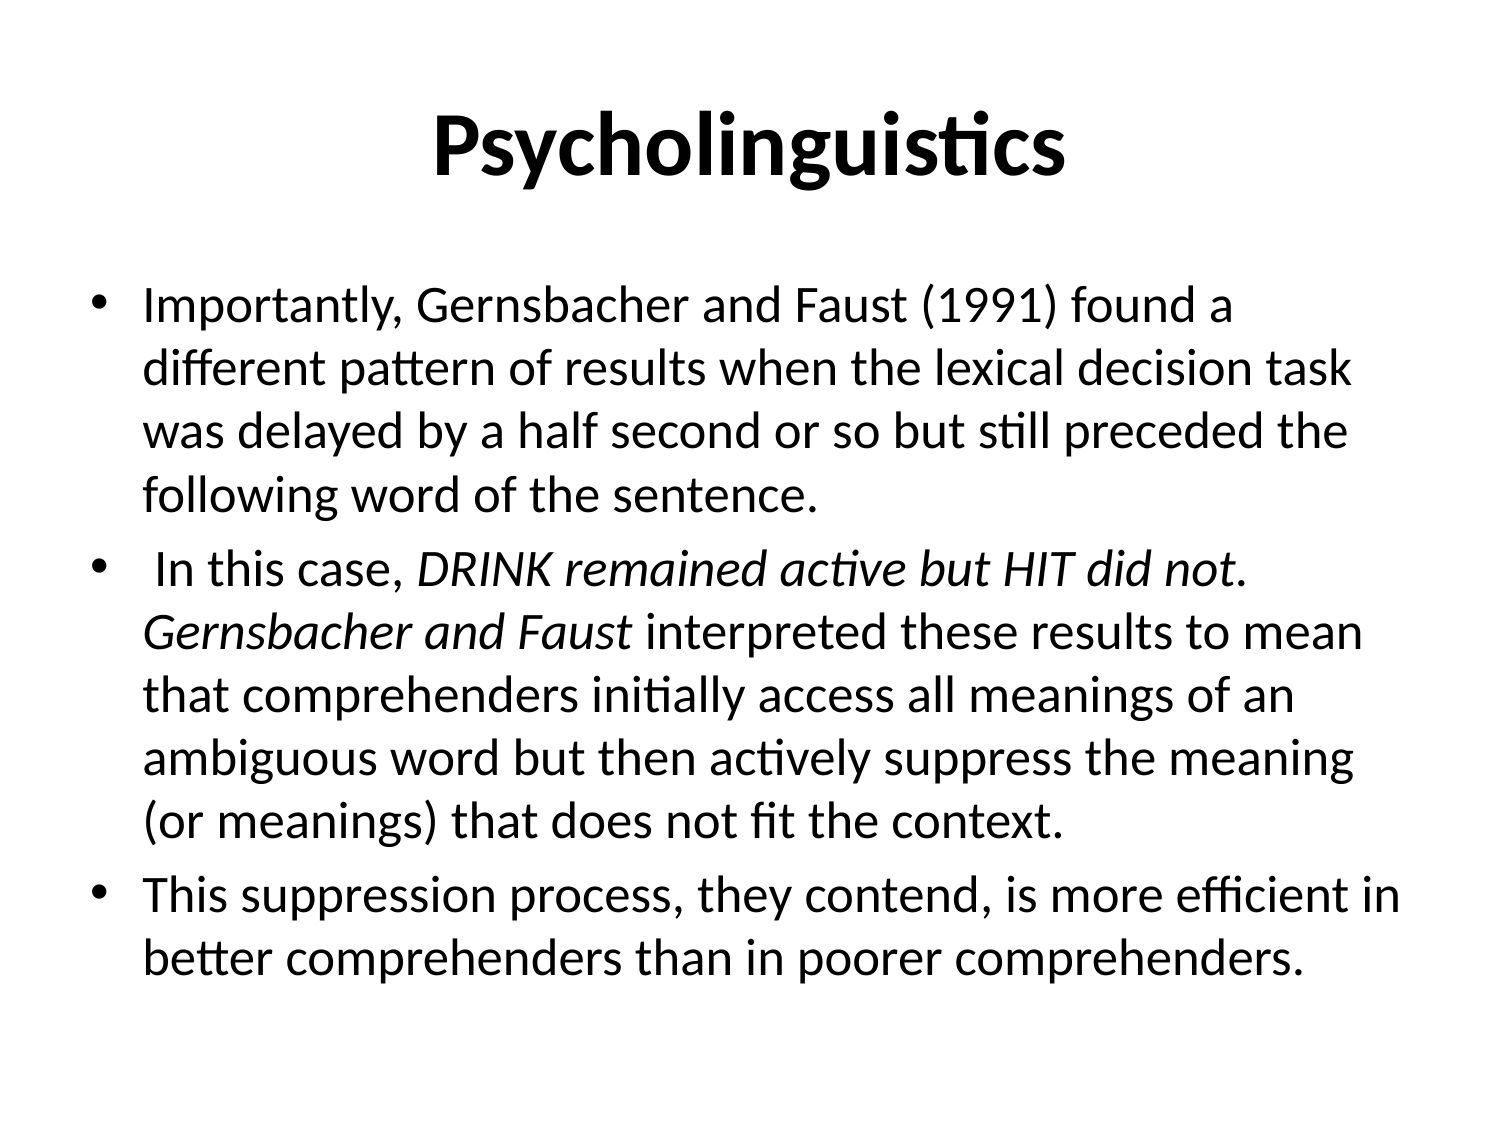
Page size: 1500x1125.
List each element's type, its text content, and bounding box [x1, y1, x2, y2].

list Importantly, Gernsbacher and Faust (1991) found a different pattern of results when the lexical decision task was delayed by a half second or so but still preceded the following word of the sentence. In this case, DRINK remained active but HIT did not. Gernsbacher and Faust interpreted these results to mean that comprehenders initially access all meanings of an ambiguous word but then actively suppress the meaning (or meanings) that does not fit the context. This suppression process, they contend, is more efficient in better comprehenders than in poorer comprehenders. [75, 262, 1425, 1005]
title Psycholinguistics [75, 45, 1425, 233]
